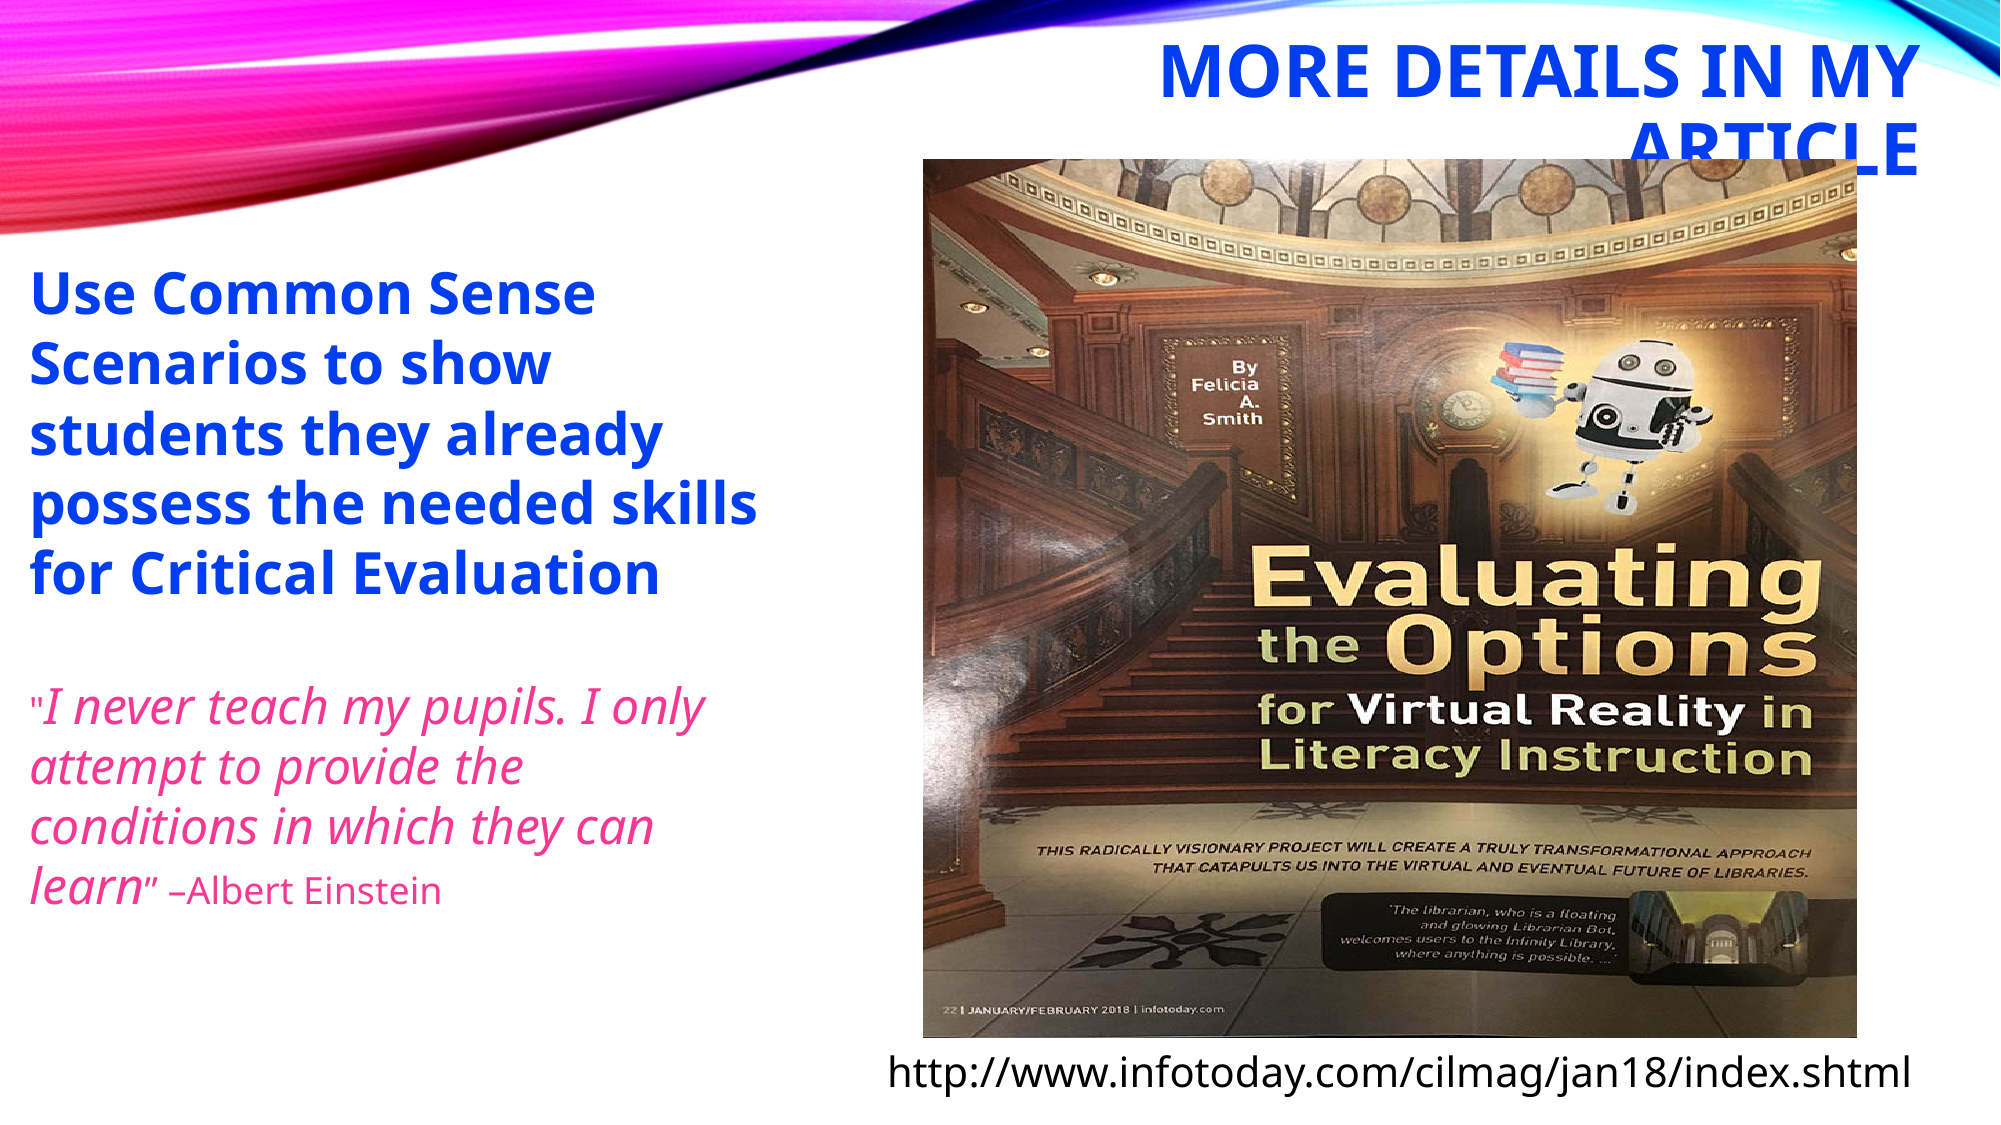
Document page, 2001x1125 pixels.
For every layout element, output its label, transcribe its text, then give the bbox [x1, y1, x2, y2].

text_box http://www.infotoday.com/cilmag/jan18/index.shtml [872, 1038, 1983, 1103]
picture [1910, 0, 2000, 45]
picture [1857, 34, 2000, 237]
picture [0, 0, 1924, 237]
text_box "I never teach my pupils. I only attempt to provide the conditions in which they can learn” –Albert Einstein [14, 666, 737, 967]
picture [1890, 0, 2000, 75]
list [923, 159, 1857, 1039]
text_box Use Common Sense Scenarios to show students they already possess the needed skills for Critical Evaluation [14, 249, 798, 614]
title More details in my article [843, 26, 1937, 200]
